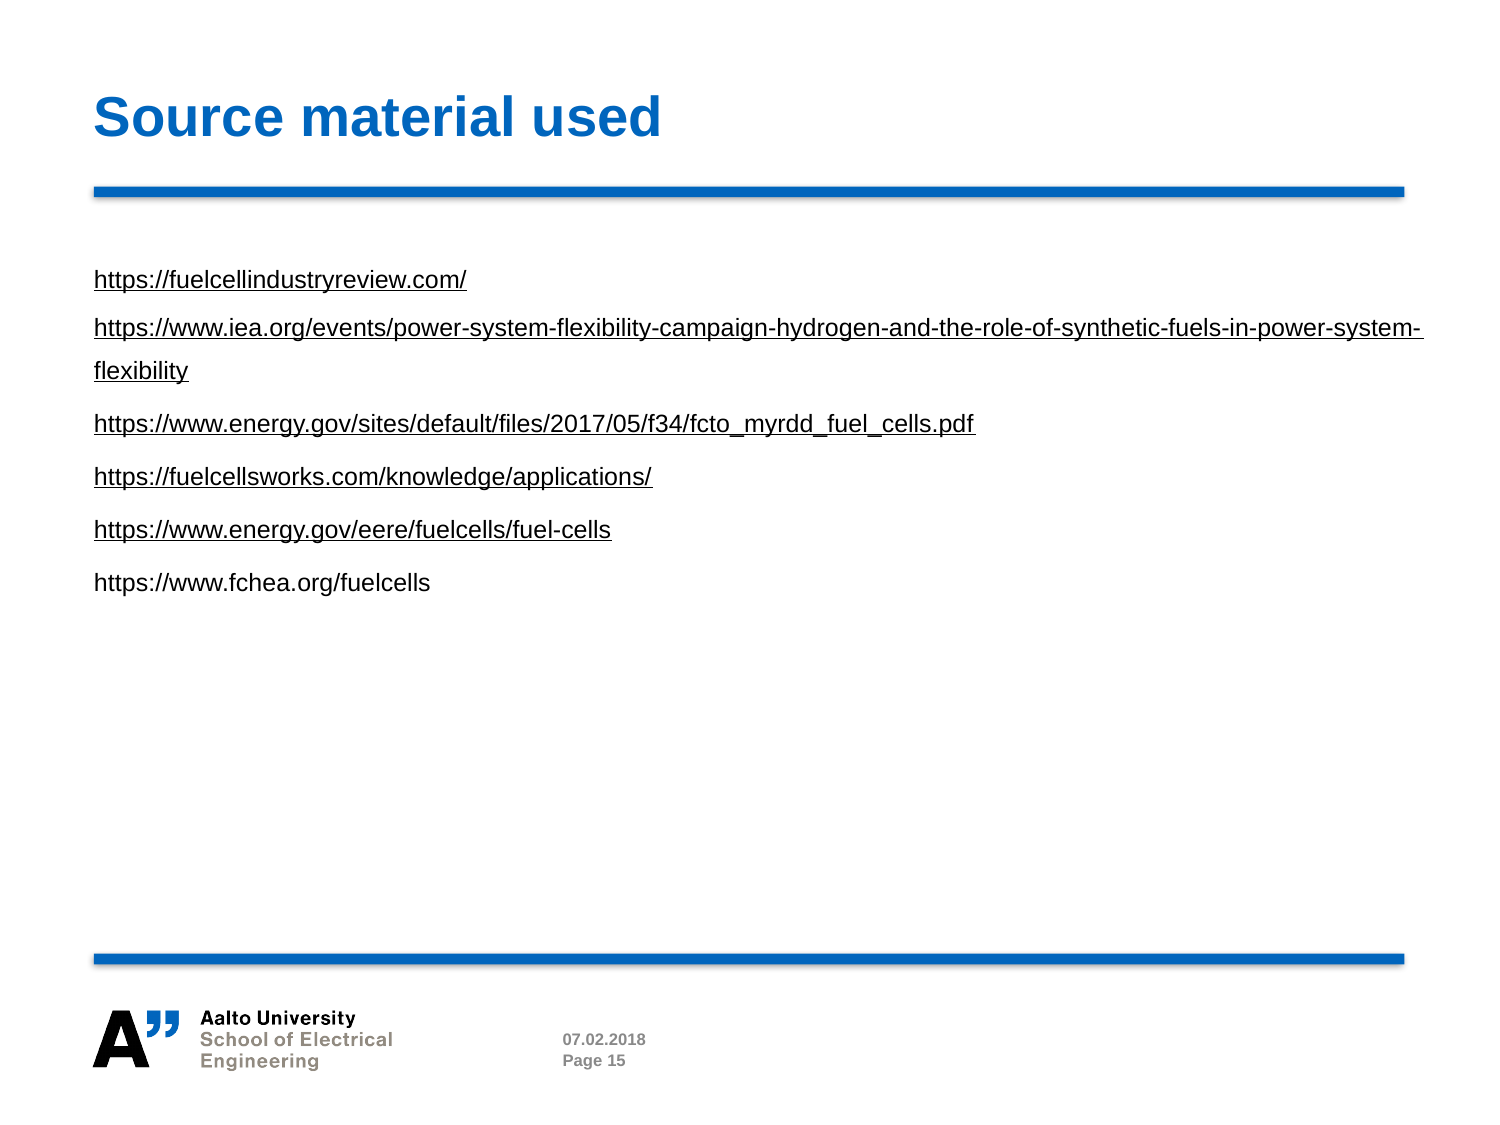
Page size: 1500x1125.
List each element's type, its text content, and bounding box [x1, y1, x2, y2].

list https://fuelcellindustryreview.com/ https://www.iea.org/events/power-system-flexibility-campaign-hydrogen-and-the-role-of-synthetic-fuels-in-power-system-flexibility https://www.energy.gov/sites/default/files/2017/05/f34/fcto_myrdd_fuel_cells.pdf https://fuelcellsworks.com/knowledge/applications/ https://www.energy.gov/eere/fuelcells/fuel-cells https://www.fchea.org/fuelcells [93, 245, 1429, 925]
title Source material used [93, 80, 1369, 228]
picture [35, 953, 449, 1125]
slide_number Page 15 [562, 1050, 816, 1071]
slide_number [562, 1029, 816, 1050]
